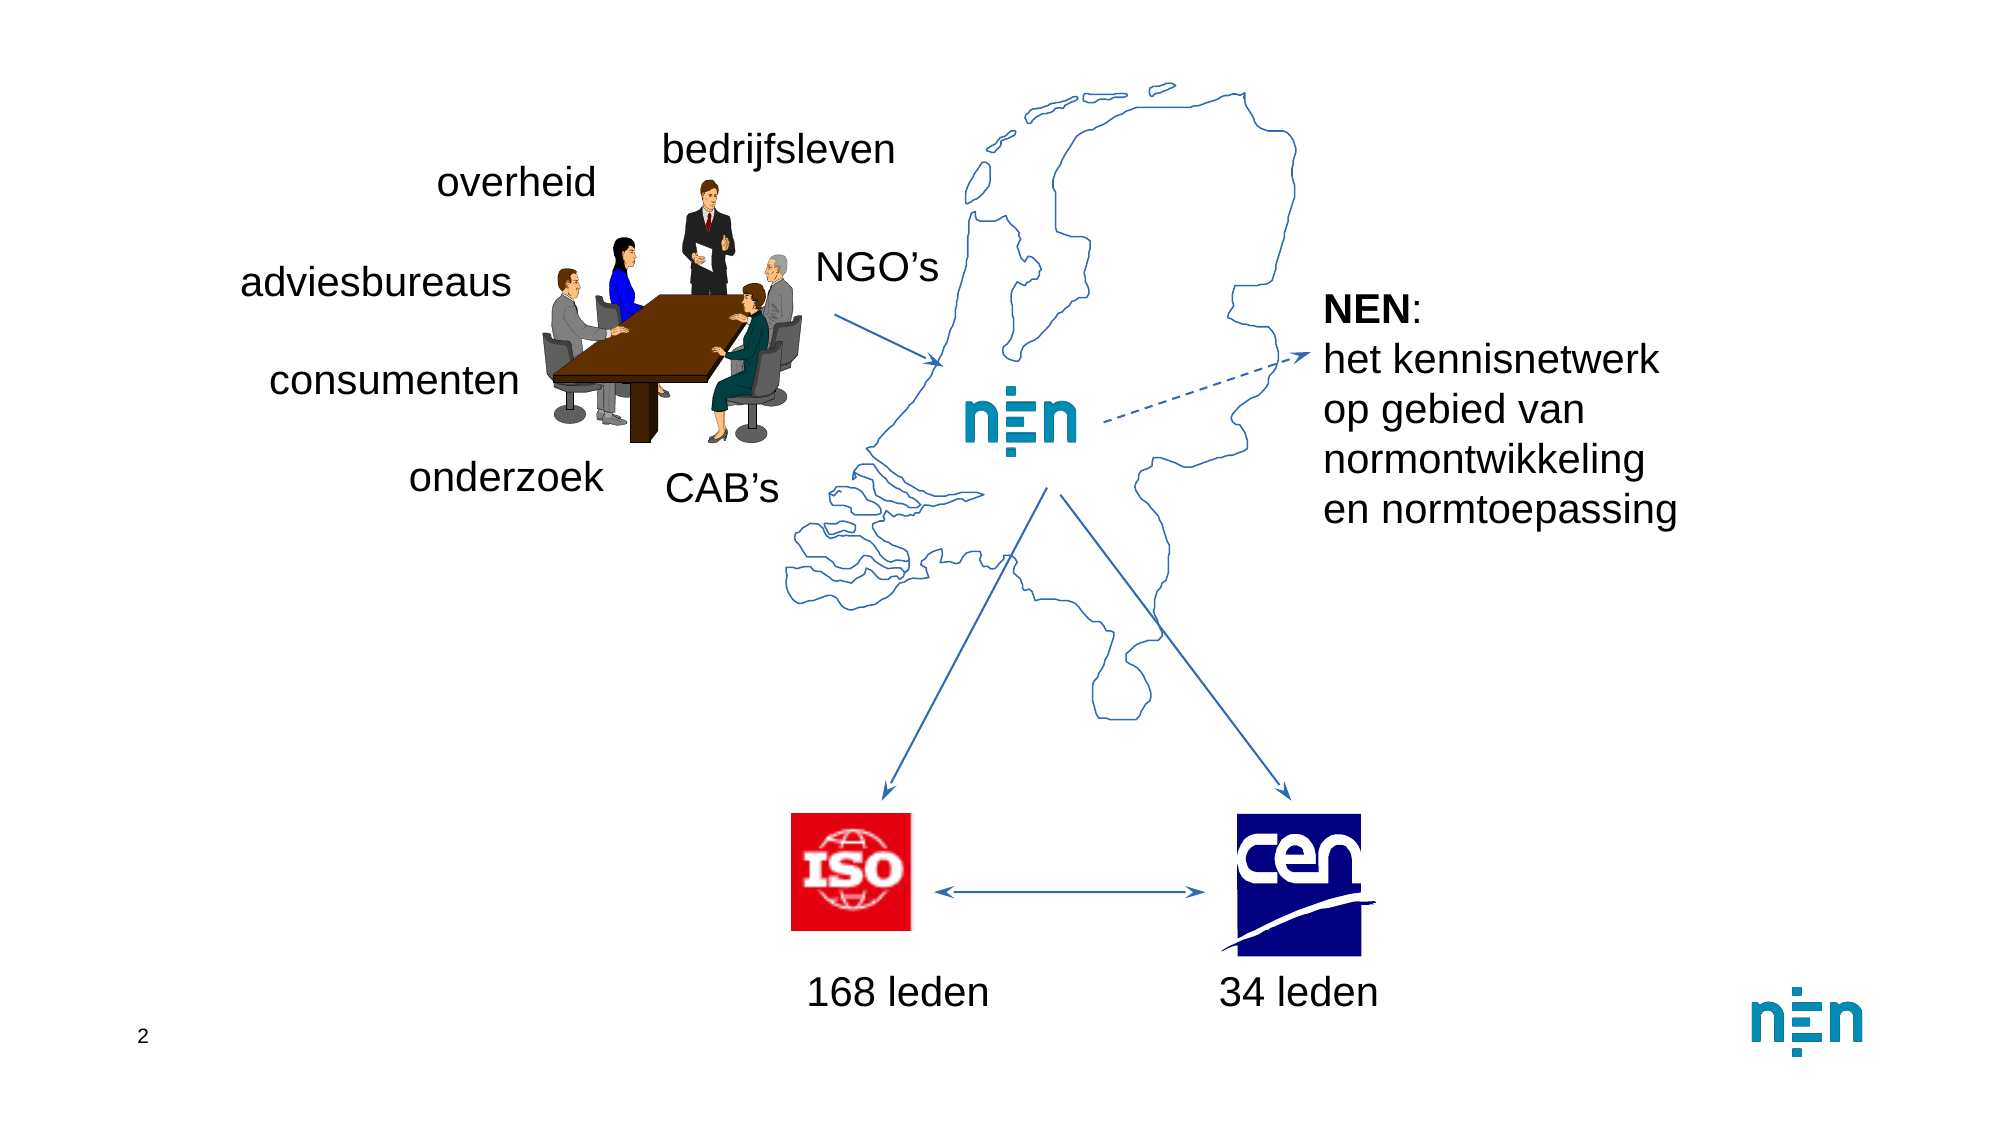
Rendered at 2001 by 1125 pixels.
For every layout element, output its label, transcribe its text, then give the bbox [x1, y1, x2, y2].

picture [791, 813, 914, 931]
slide_number 2 [137, 1022, 176, 1048]
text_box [225, 83, 1697, 1024]
picture [1751, 987, 1863, 1057]
picture [965, 386, 1077, 457]
